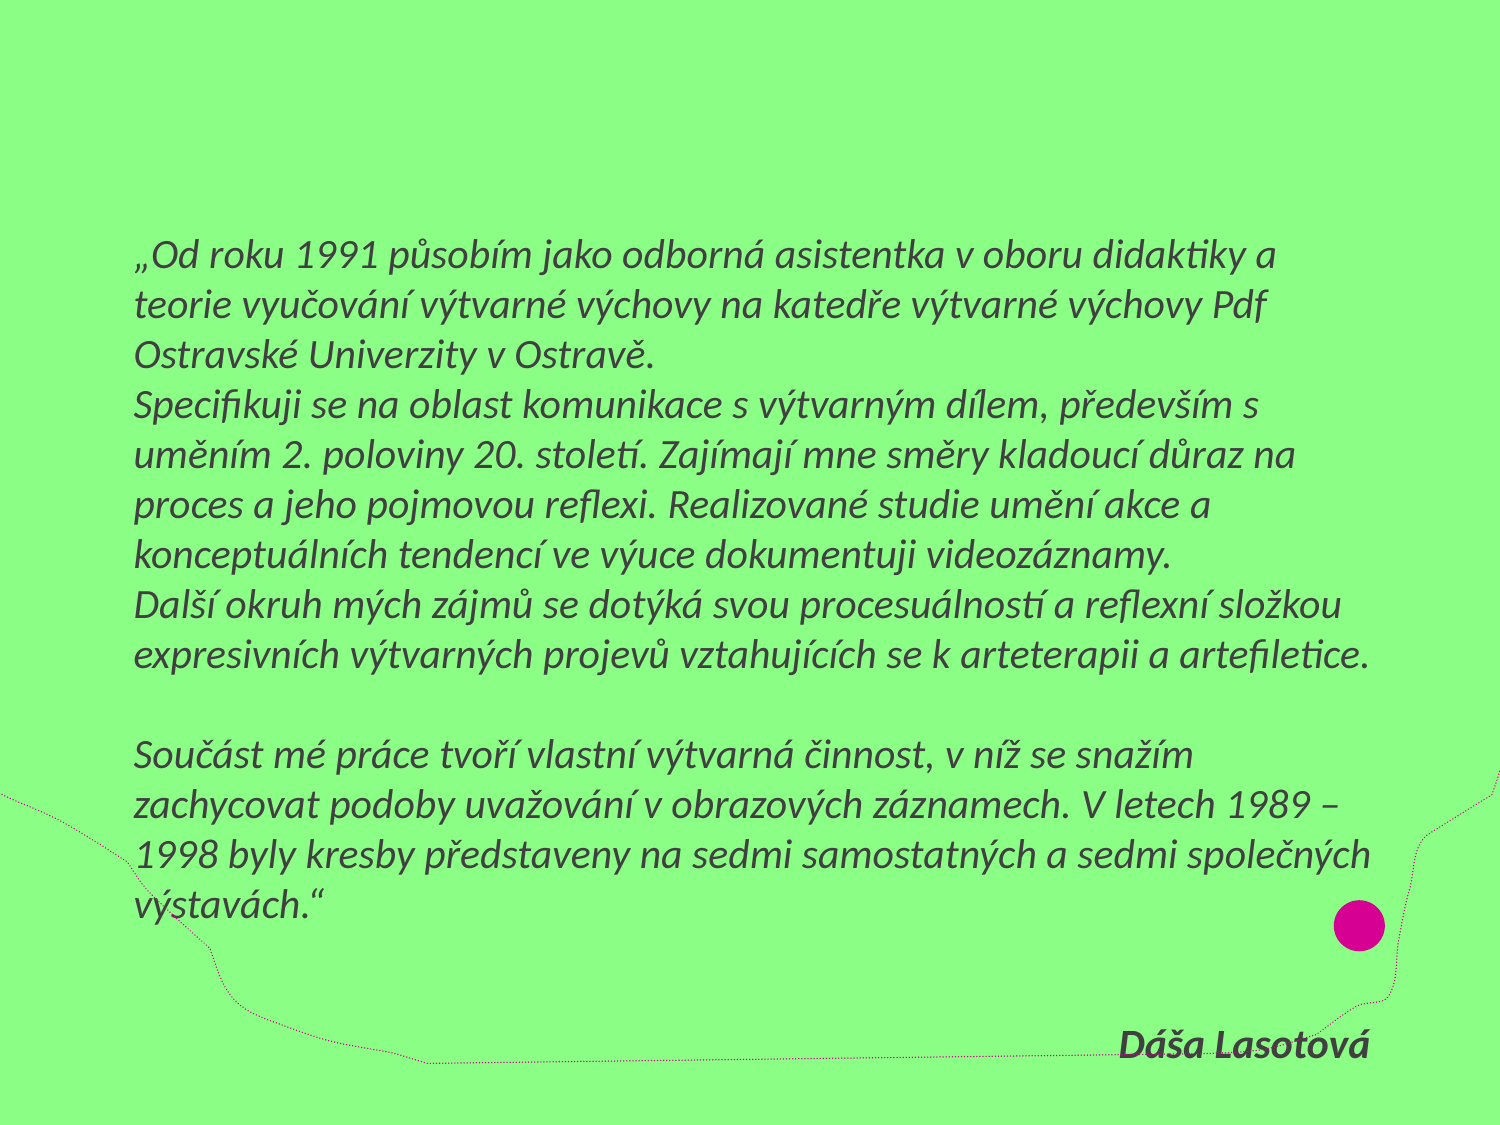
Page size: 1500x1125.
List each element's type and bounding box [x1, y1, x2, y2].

text_box [0, 0, 1500, 1065]
title [118, 857, 222, 985]
